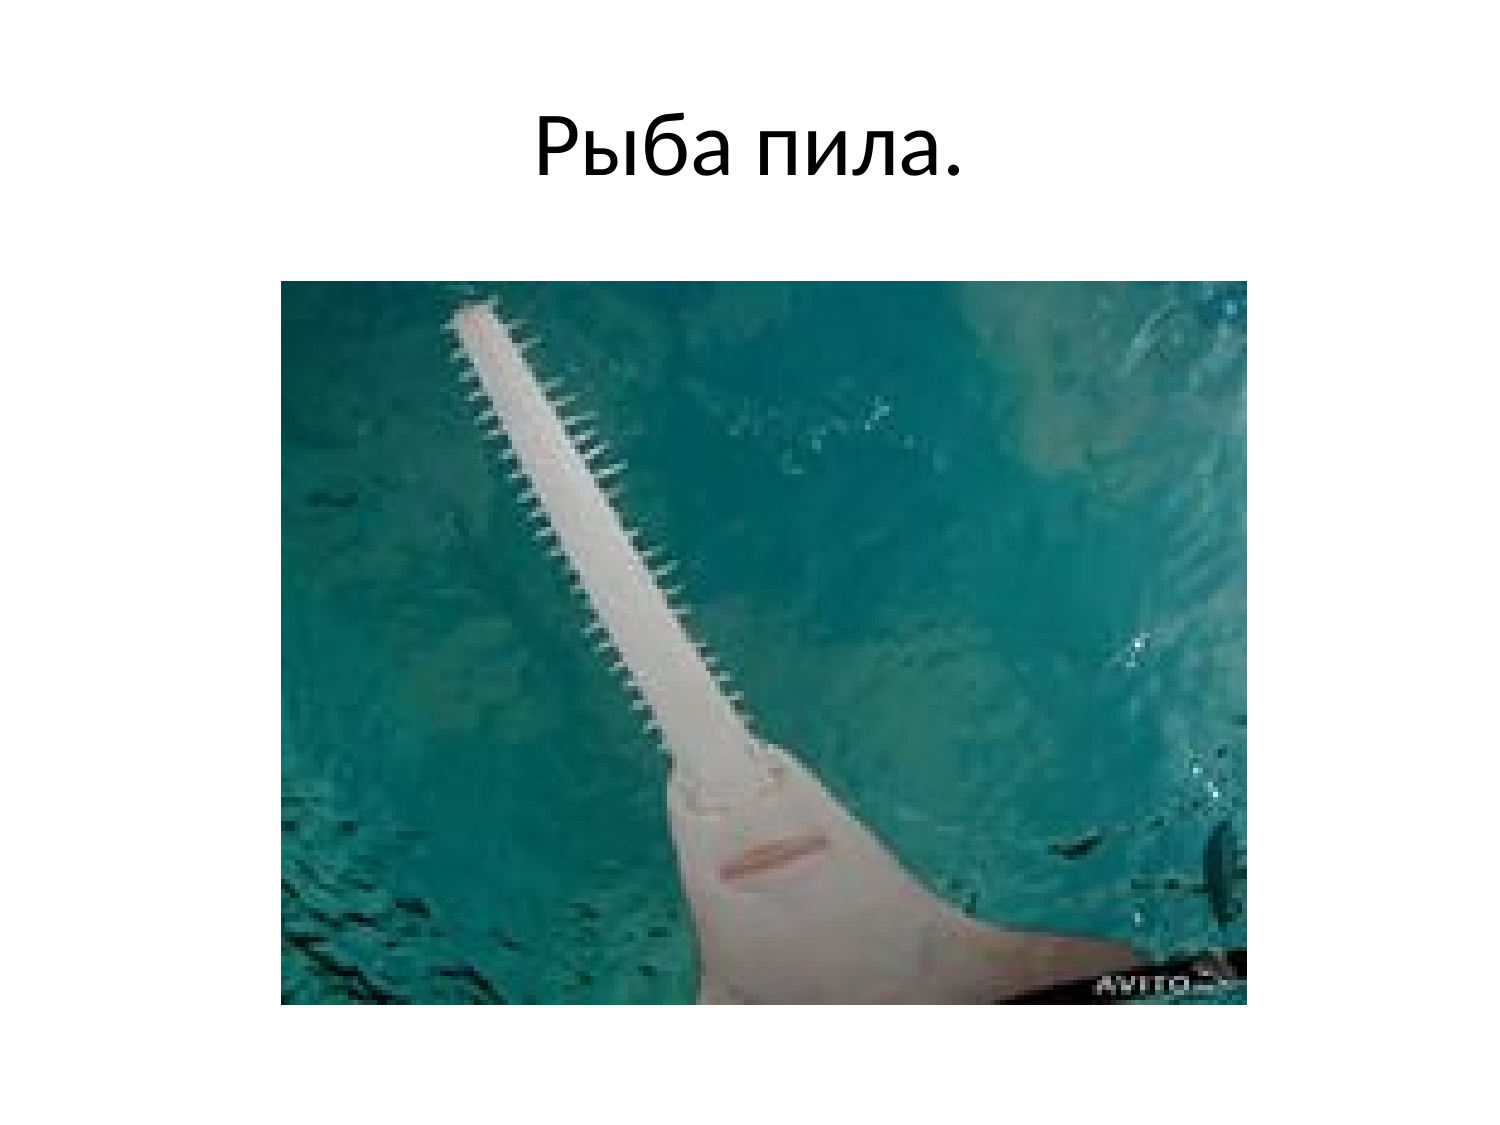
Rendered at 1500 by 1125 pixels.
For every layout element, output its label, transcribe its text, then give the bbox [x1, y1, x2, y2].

title Рыба пила. [75, 45, 1425, 233]
picture [280, 280, 1247, 1006]
